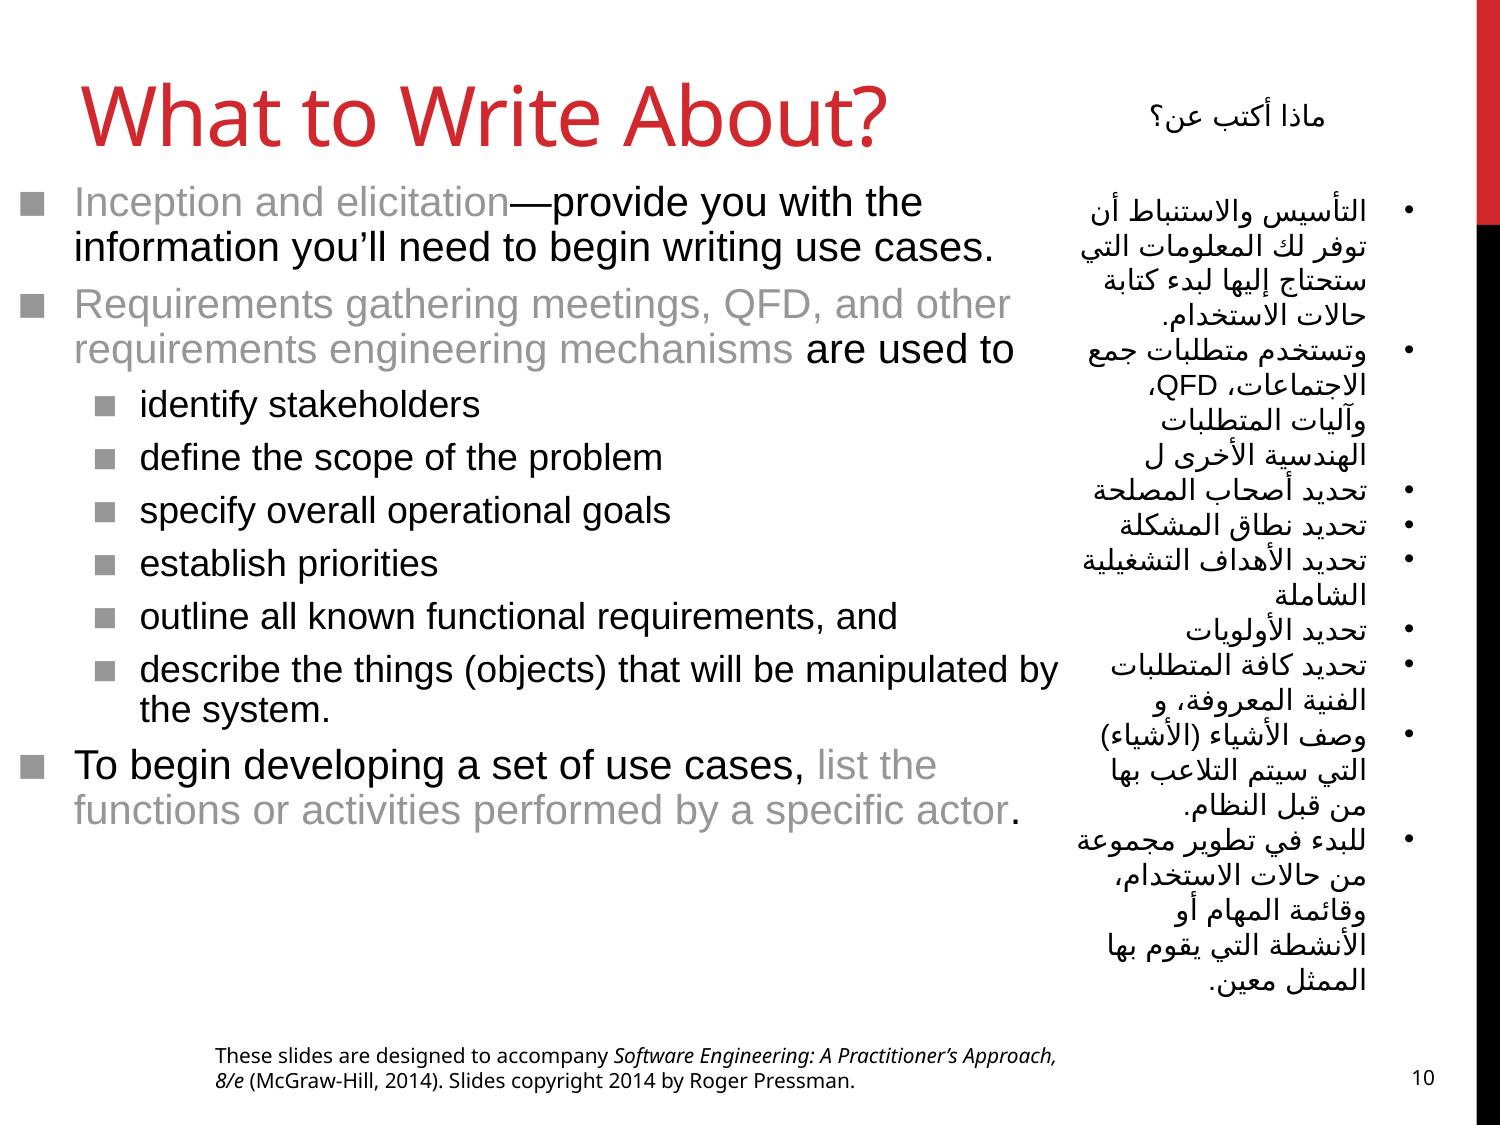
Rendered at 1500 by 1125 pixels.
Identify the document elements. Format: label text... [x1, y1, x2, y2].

list Inception and elicitation—provide you with the information you’ll need to begin writing use cases. Requirements gathering meetings, QFD, and other requirements engineering mechanisms are used to identify stakeholders define the scope of the problem specify overall operational goals establish priorities outline all known functional requirements, and describe the things (objects) that will be manipulated by the system. To begin developing a set of use cases, list the functions or activities performed by a specific actor. [2, 172, 1100, 891]
title What to Write About? [64, 66, 1165, 171]
text_box ماذا أكتب عن؟ [1133, 89, 1341, 140]
text_box التأسيس والاستنباط أن توفر لك المعلومات التي ستحتاج إليها لبدء كتابة حالات الاستخدام. وتستخدم متطلبات جمع الاجتماعات، QFD، وآليات المتطلبات الهندسية الأخرى ل تحديد أصحاب المصلحة تحديد نطاق المشكلة تحديد الأهداف التشغيلية الشاملة تحديد الأولويات تحديد كافة المتطلبات الفنية المعروفة، و وصف الأشياء (الأشياء) التي سيتم التلاعب بها من قبل النظام. للبدء في تطوير مجموعة من حالات الاستخدام، وقائمة المهام أو الأنشطة التي يقوم بها الممثل معين. [1054, 184, 1430, 1004]
text_box These slides are designed to accompany Software Engineering: A Practitioner’s Approach, 8/e (McGraw-Hill, 2014). Slides copyright 2014 by Roger Pressman. [199, 1024, 1100, 1100]
text_box 10 [1237, 1024, 1450, 1100]
